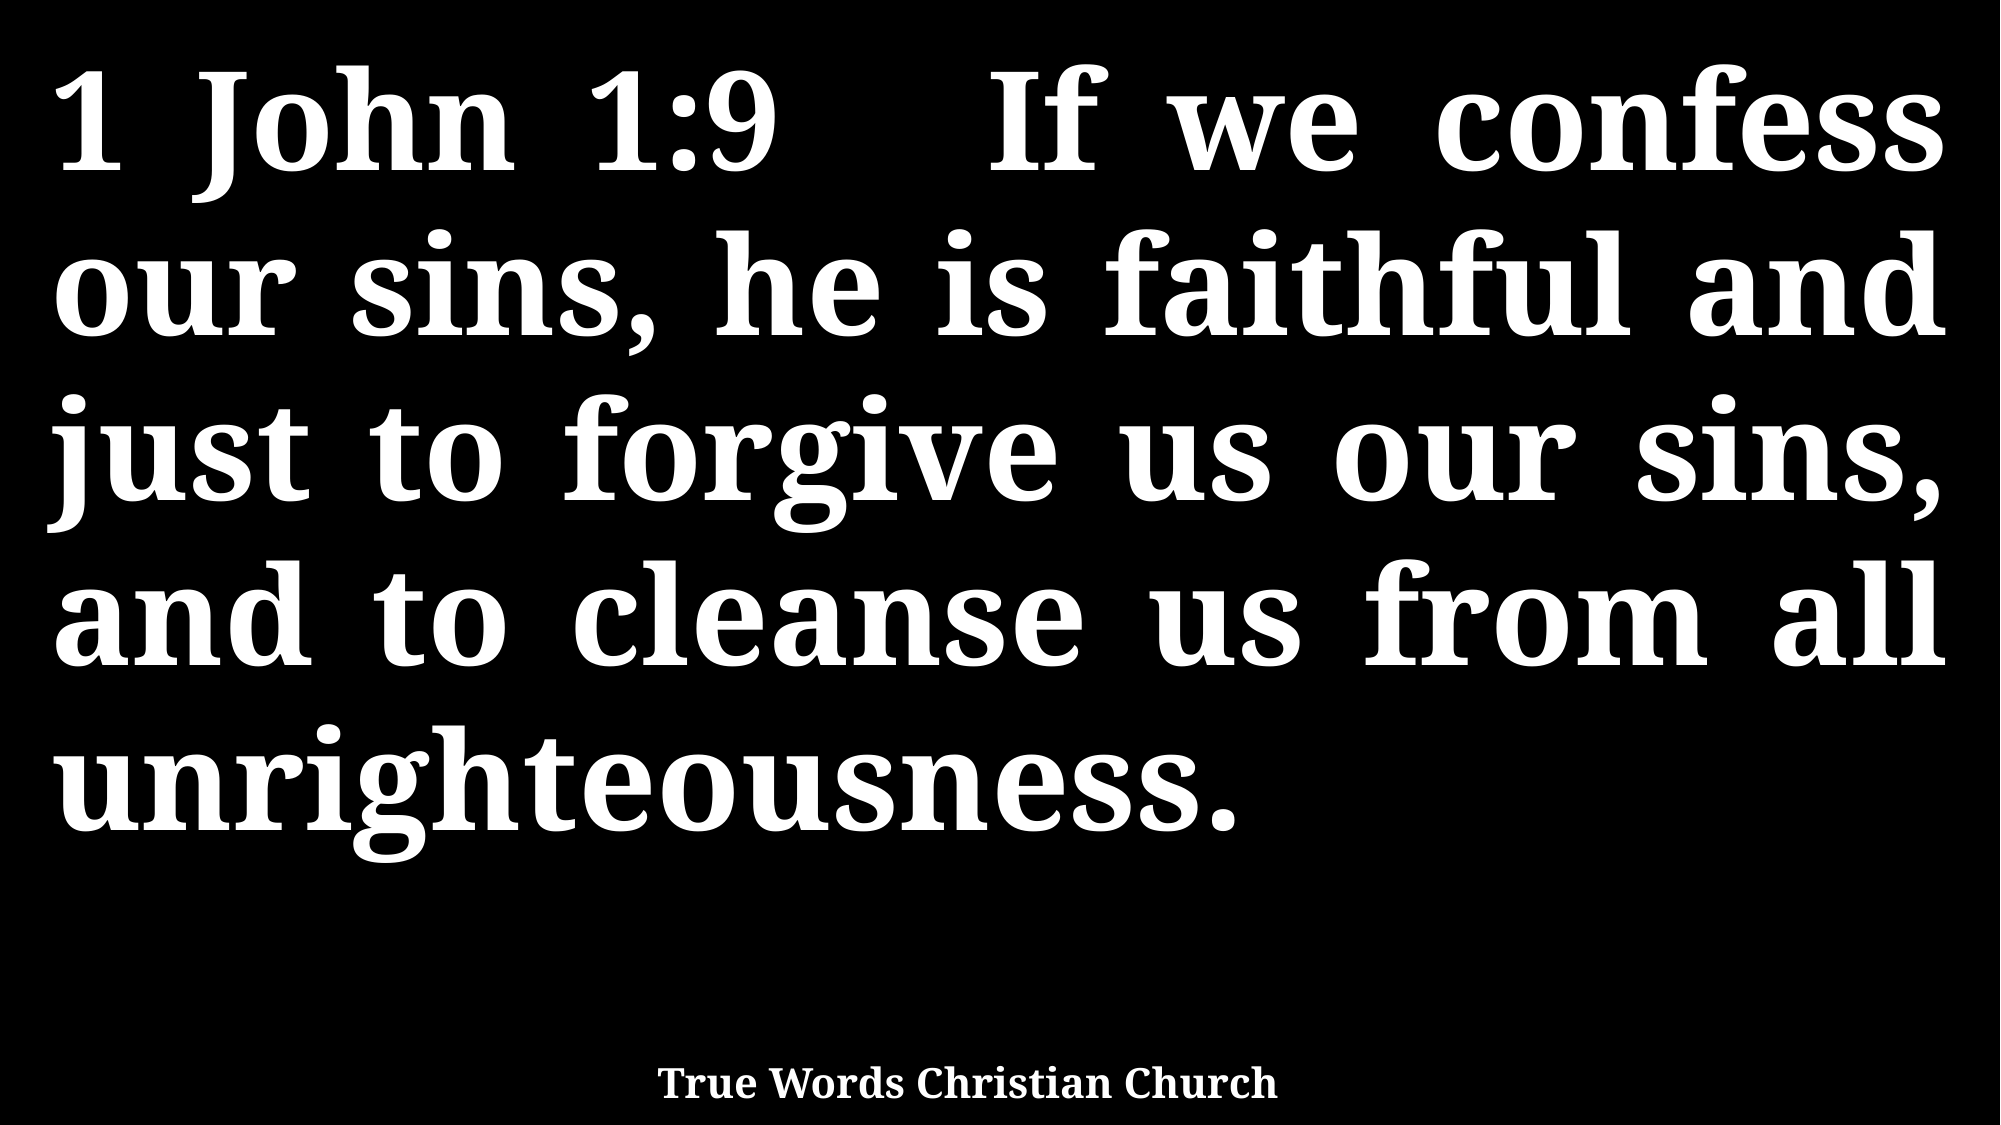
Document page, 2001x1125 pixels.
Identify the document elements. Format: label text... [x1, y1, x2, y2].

text_box 1 John 1:9 If we confess our sins, he is faithful and just to forgive us our sins, and to cleanse us from all unrighteousness. [35, 25, 1965, 865]
text_box True Words Christian Church [642, 1049, 1294, 1114]
